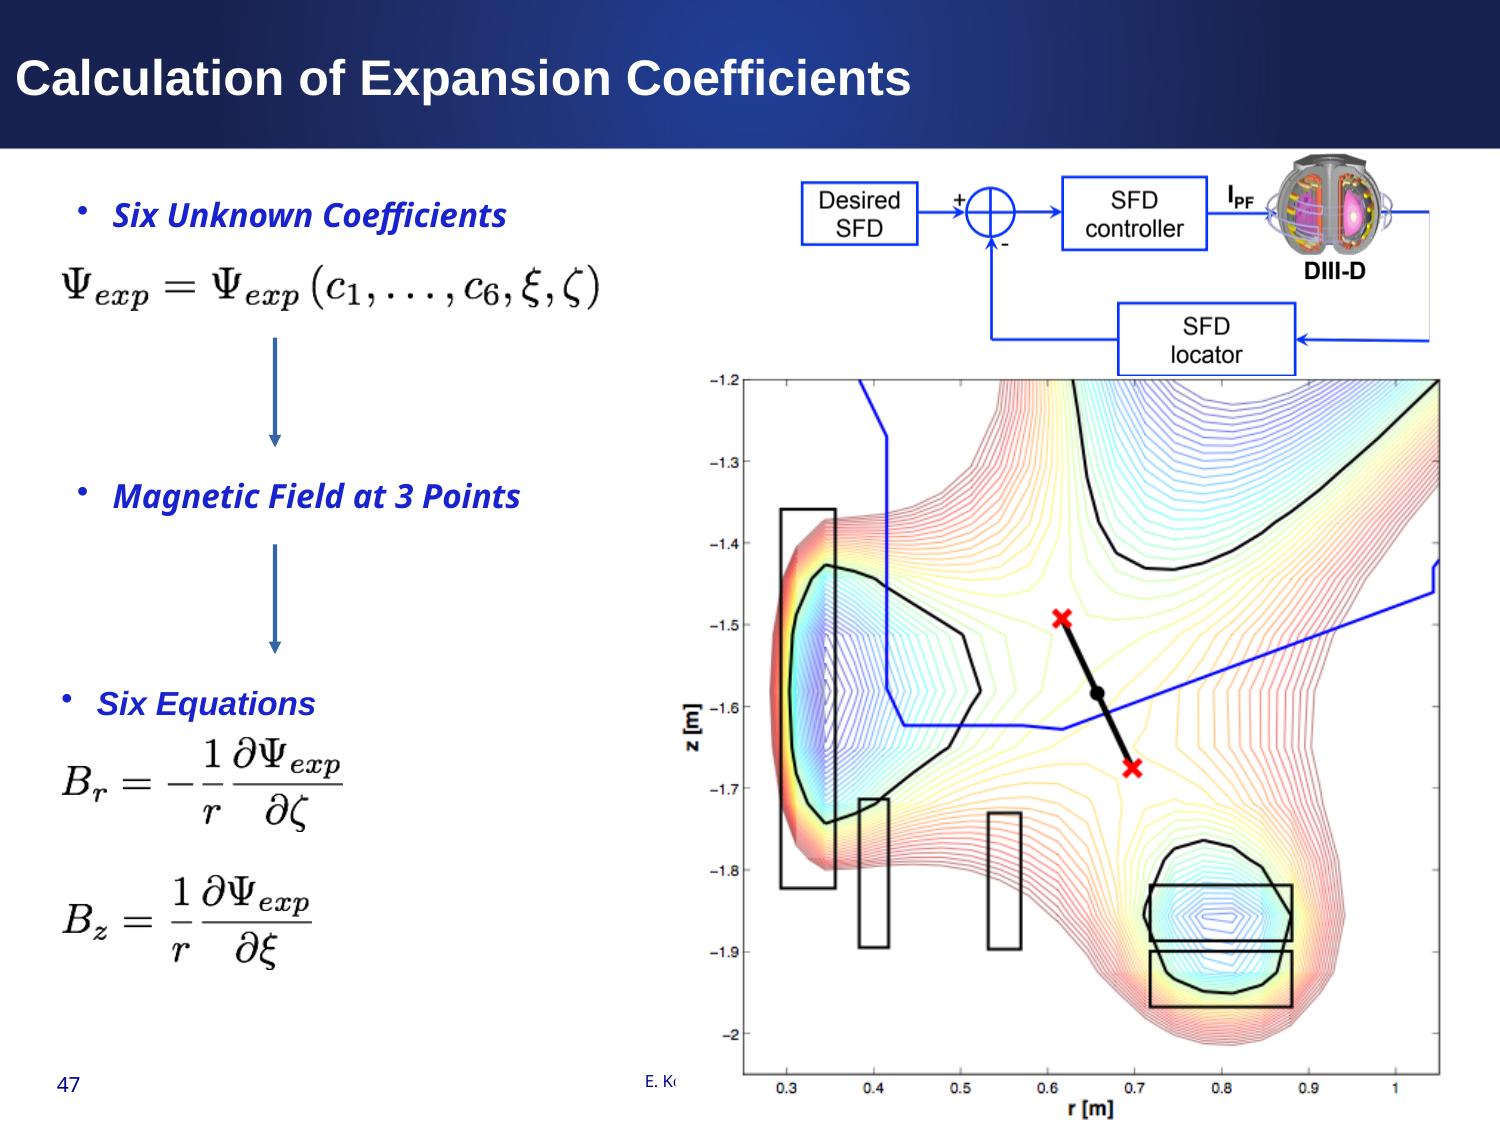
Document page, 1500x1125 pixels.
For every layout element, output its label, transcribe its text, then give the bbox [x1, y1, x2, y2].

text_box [62, 674, 343, 970]
text_box [268, 337, 282, 448]
text_box Magnetic Field at 3 Points [62, 468, 597, 523]
title Calculation of Expansion Coefficients [0, 0, 1500, 151]
picture [0, 149, 1500, 1125]
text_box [62, 186, 599, 312]
text_box [268, 544, 282, 655]
